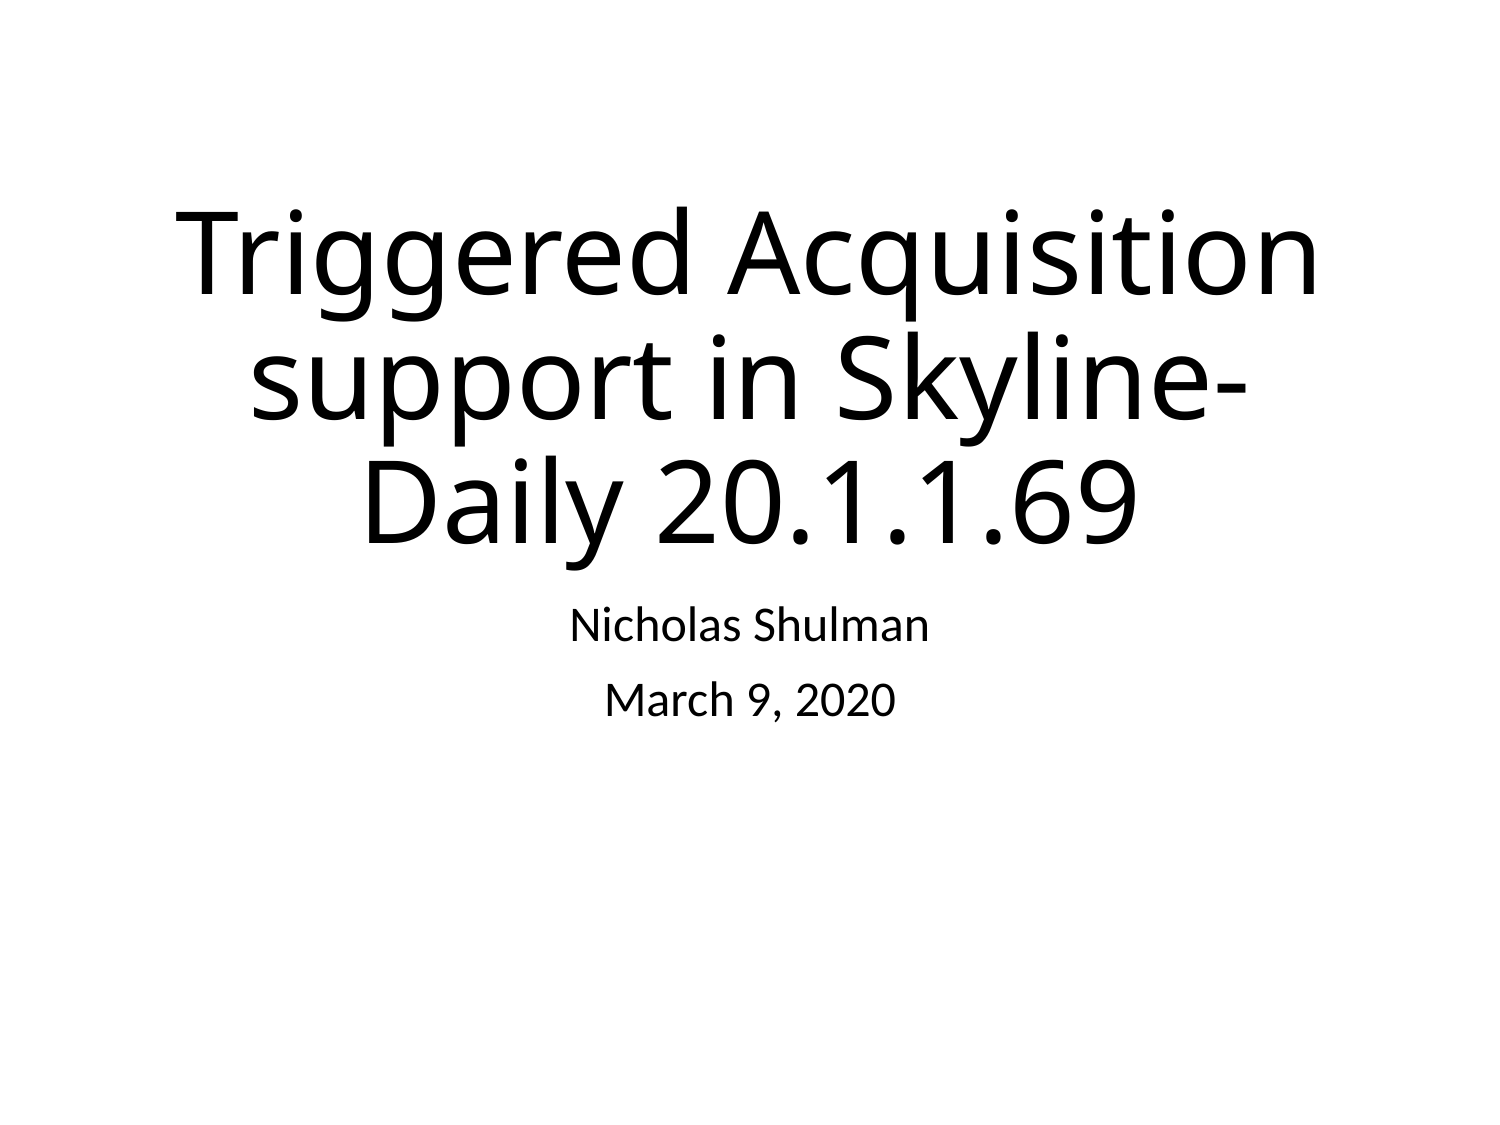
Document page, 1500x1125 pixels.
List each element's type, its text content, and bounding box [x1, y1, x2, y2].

title Triggered Acquisition support in Skyline-Daily 20.1.1.69 [112, 184, 1388, 576]
subtitle Nicholas Shulman March 9, 2020 [187, 590, 1313, 863]
